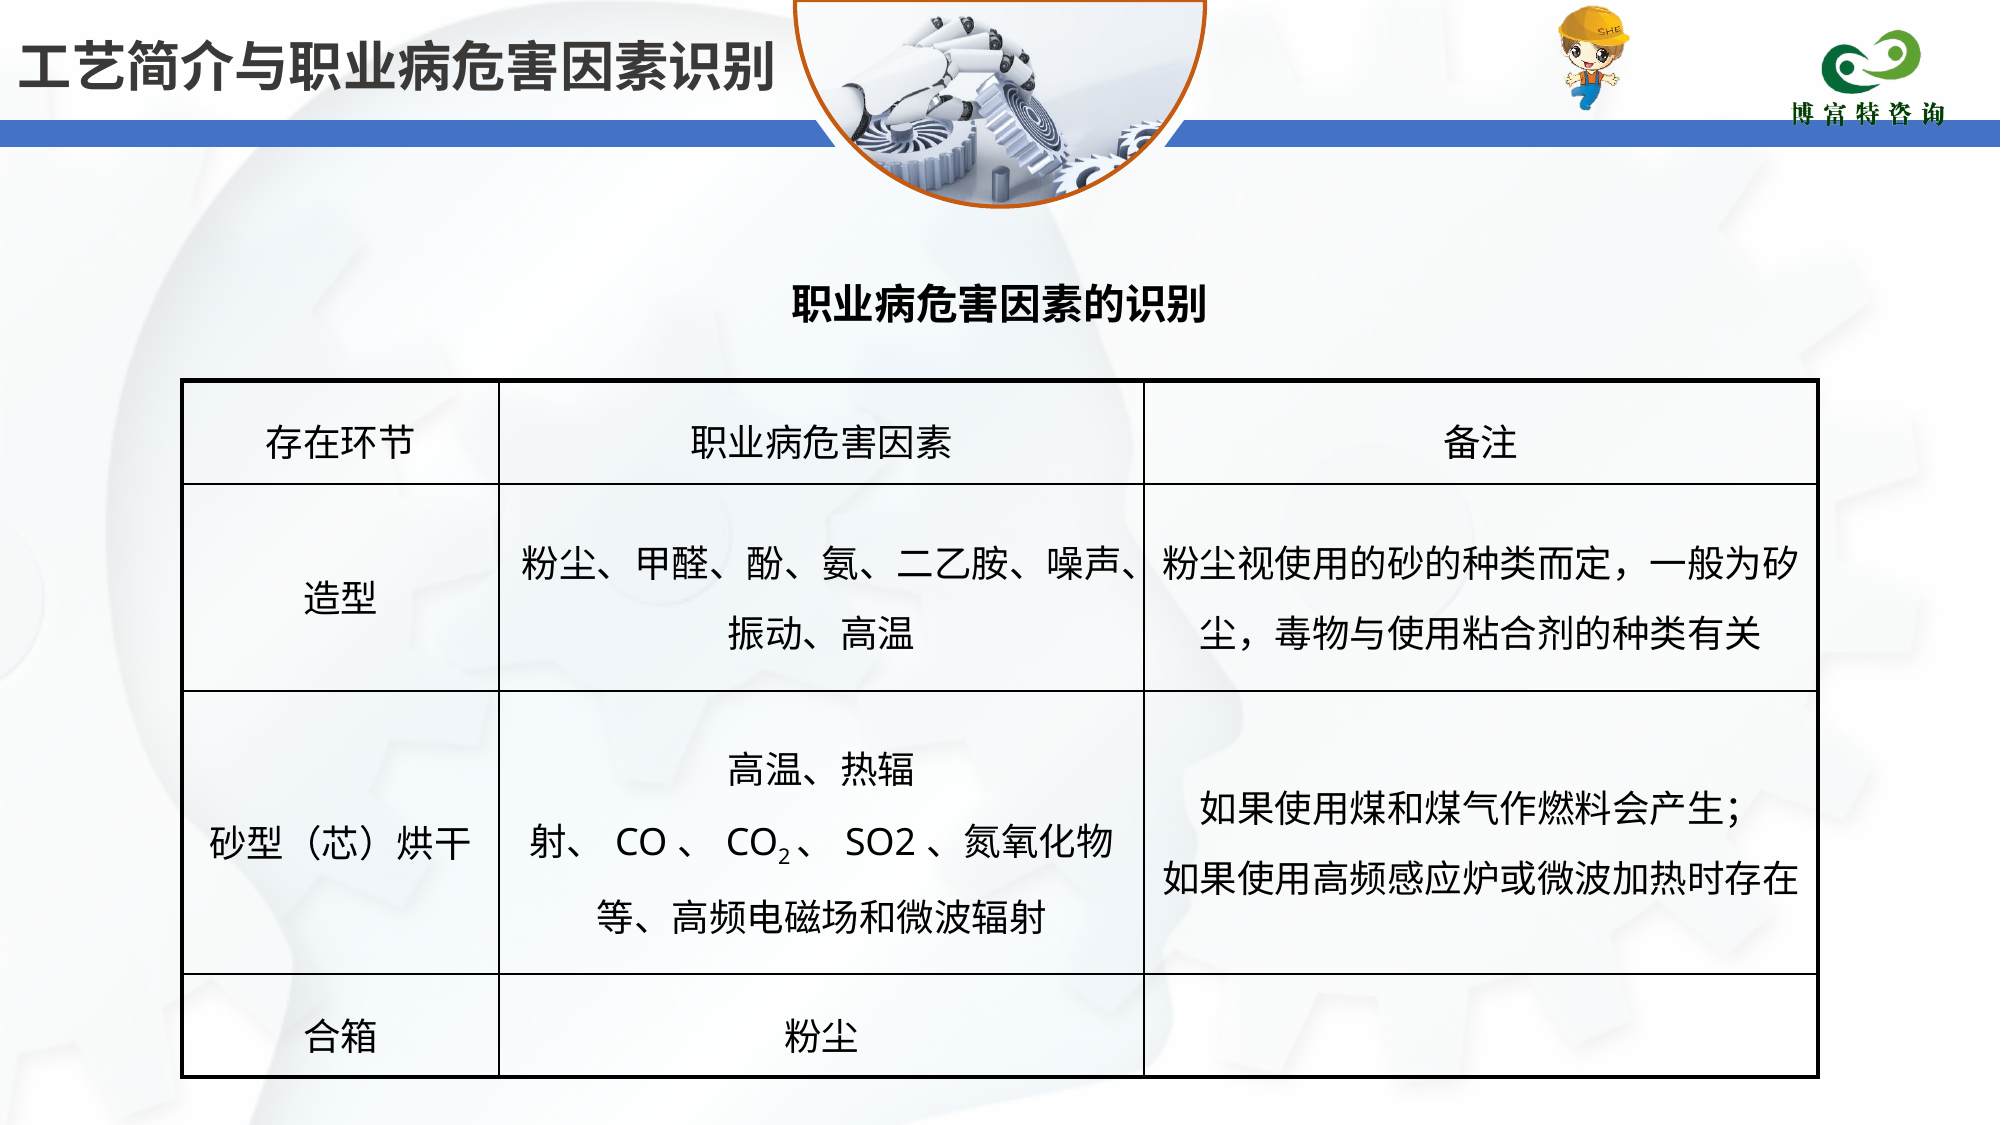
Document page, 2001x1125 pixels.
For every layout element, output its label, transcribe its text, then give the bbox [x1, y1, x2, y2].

picture [798, 3, 1202, 204]
text_box 职业病危害因素的识别 [776, 245, 1224, 335]
title 工艺简介与职业病危害因素识别 [3, 32, 800, 235]
picture [1530, 0, 1647, 116]
table_header 存在环节 [184, 383, 498, 483]
table_header 职业病危害因素 [500, 383, 1143, 483]
table_cell 高温、热辐射、CO、CO2、SO2、氮氧化物等、高频电磁场和微波辐射 [500, 692, 1143, 973]
table_cell [1145, 975, 1816, 1075]
table_cell 粉尘视使用的砂的种类而定，一般为矽尘，毒物与使用粘合剂的种类有关 [1145, 485, 1816, 690]
table_cell 合箱 [184, 975, 498, 1075]
picture [1772, 29, 1969, 129]
table_cell 砂型（芯）烘干 [184, 692, 498, 973]
table_header 备注 [1145, 383, 1816, 483]
table_cell 粉尘、甲醛、酚、氨、二乙胺、噪声、振动、高温 [500, 485, 1143, 690]
table_cell 如果使用煤和煤气作燃料会产生； 如果使用高频感应炉或微波加热时存在 [1145, 692, 1816, 973]
table_cell 造型 [184, 485, 498, 690]
table_cell 粉尘 [500, 975, 1143, 1075]
